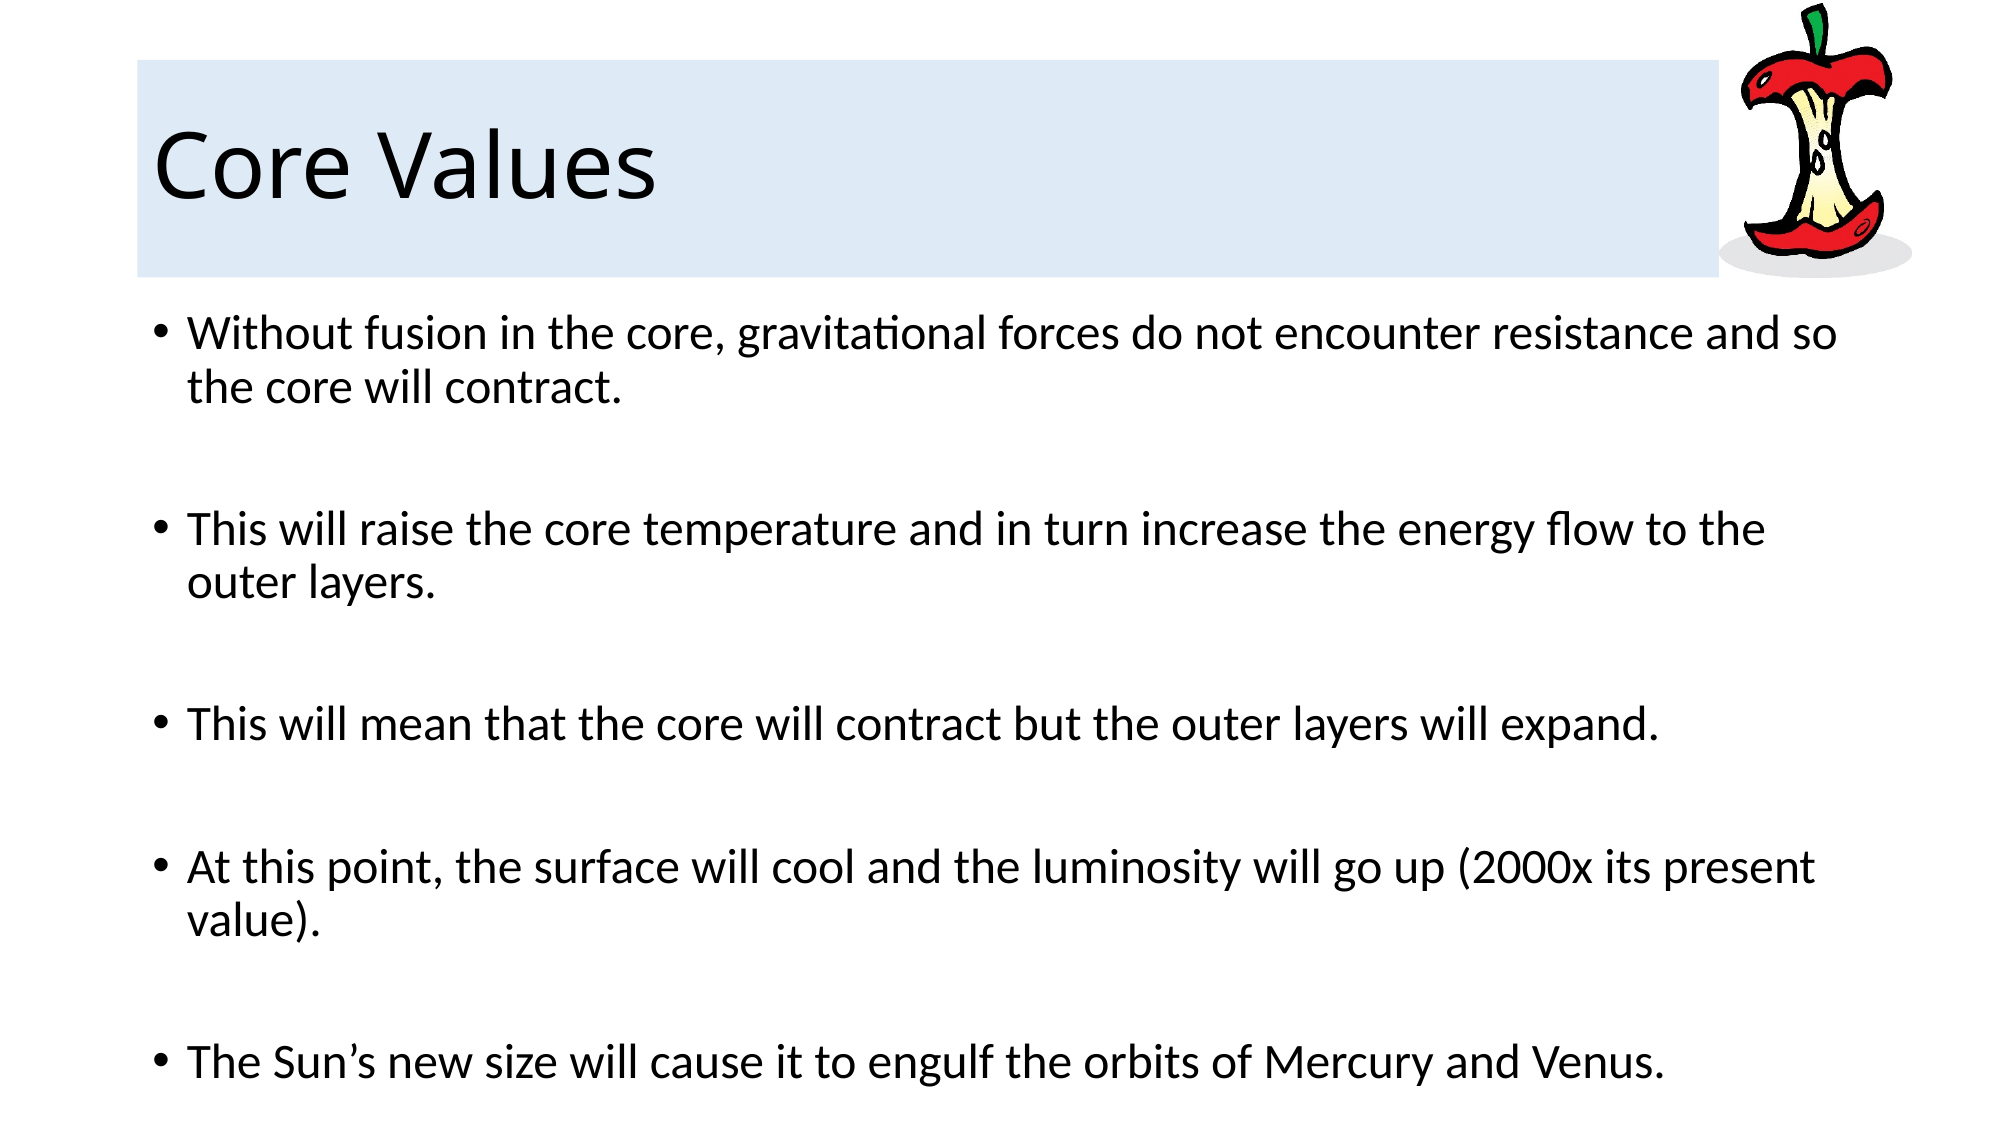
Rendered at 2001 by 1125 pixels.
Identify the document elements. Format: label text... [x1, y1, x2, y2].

title Core Values [137, 59, 1719, 278]
picture [1719, 3, 1912, 278]
list Without fusion in the core, gravitational forces do not encounter resistance and so the core will contract. This will raise the core temperature and in turn increase the energy flow to the outer layers. This will mean that the core will contract but the outer layers will expand. At this point, the surface will cool and the luminosity will go up (2000x its present value). The Sun’s new size will cause it to engulf the orbits of Mercury and Venus. [137, 299, 1863, 1098]
